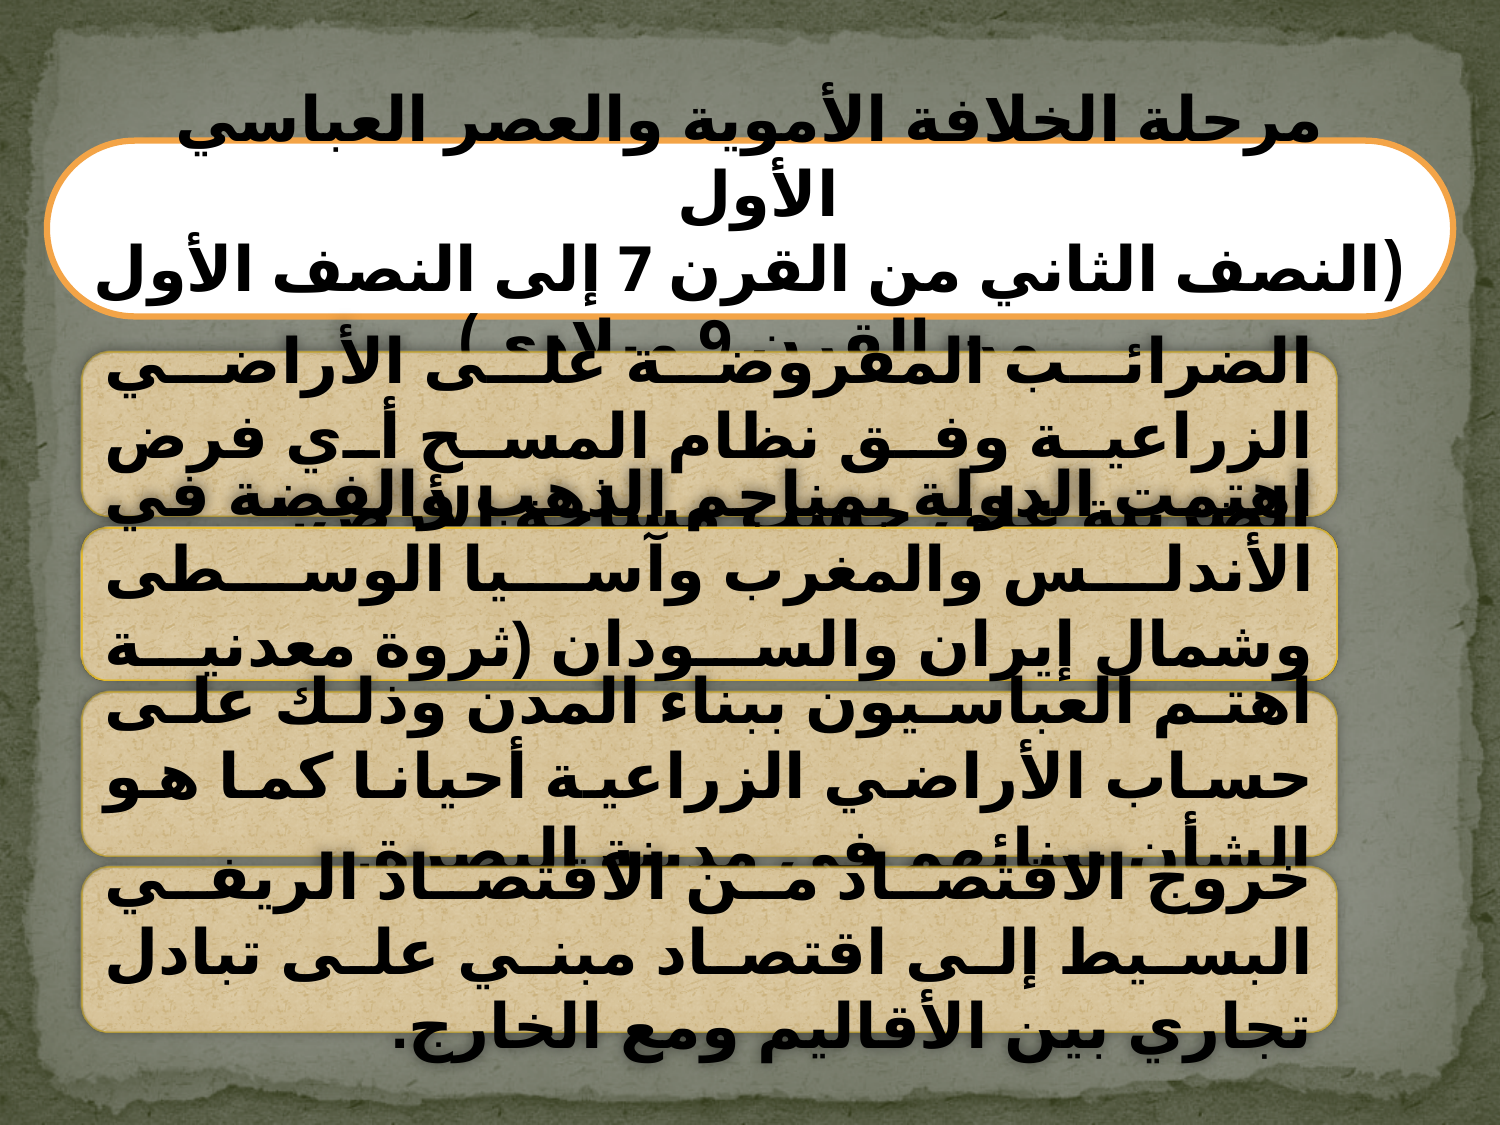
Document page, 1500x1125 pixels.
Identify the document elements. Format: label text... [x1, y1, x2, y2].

text_box خروج الاقتصاد من الاقتصاد الريفي البسيط إلى اقتصاد مبني على تبادل تجاري بين الأقاليم ومع الخارج. [84, 869, 1335, 1030]
text_box اهتمت الدولة بمناجم الذهب والفضة في الأندلس والمغرب وآسيا الوسطى وشمال إيران والسودان (ثروة معدنية كبيرة) [81, 527, 1337, 681]
text_box اهتم العباسيون ببناء المدن وذلك على حساب الأراضي الزراعية أحيانا كما هو الشأن ببنائهم في مدينة البصرة. [84, 694, 1335, 854]
text_box مرحلة الخلافة الأموية والعصر العباسي الأول (النصف الثاني من القرن 7 إلى النصف الأول من القرن 9 ميلادي) [43, 137, 1457, 320]
text_box الضرائب المفروضة على الأراضي الزراعية وفق نظام المسح أي فرض الضريبة على حسب مساحة الأرض. [84, 354, 1335, 514]
